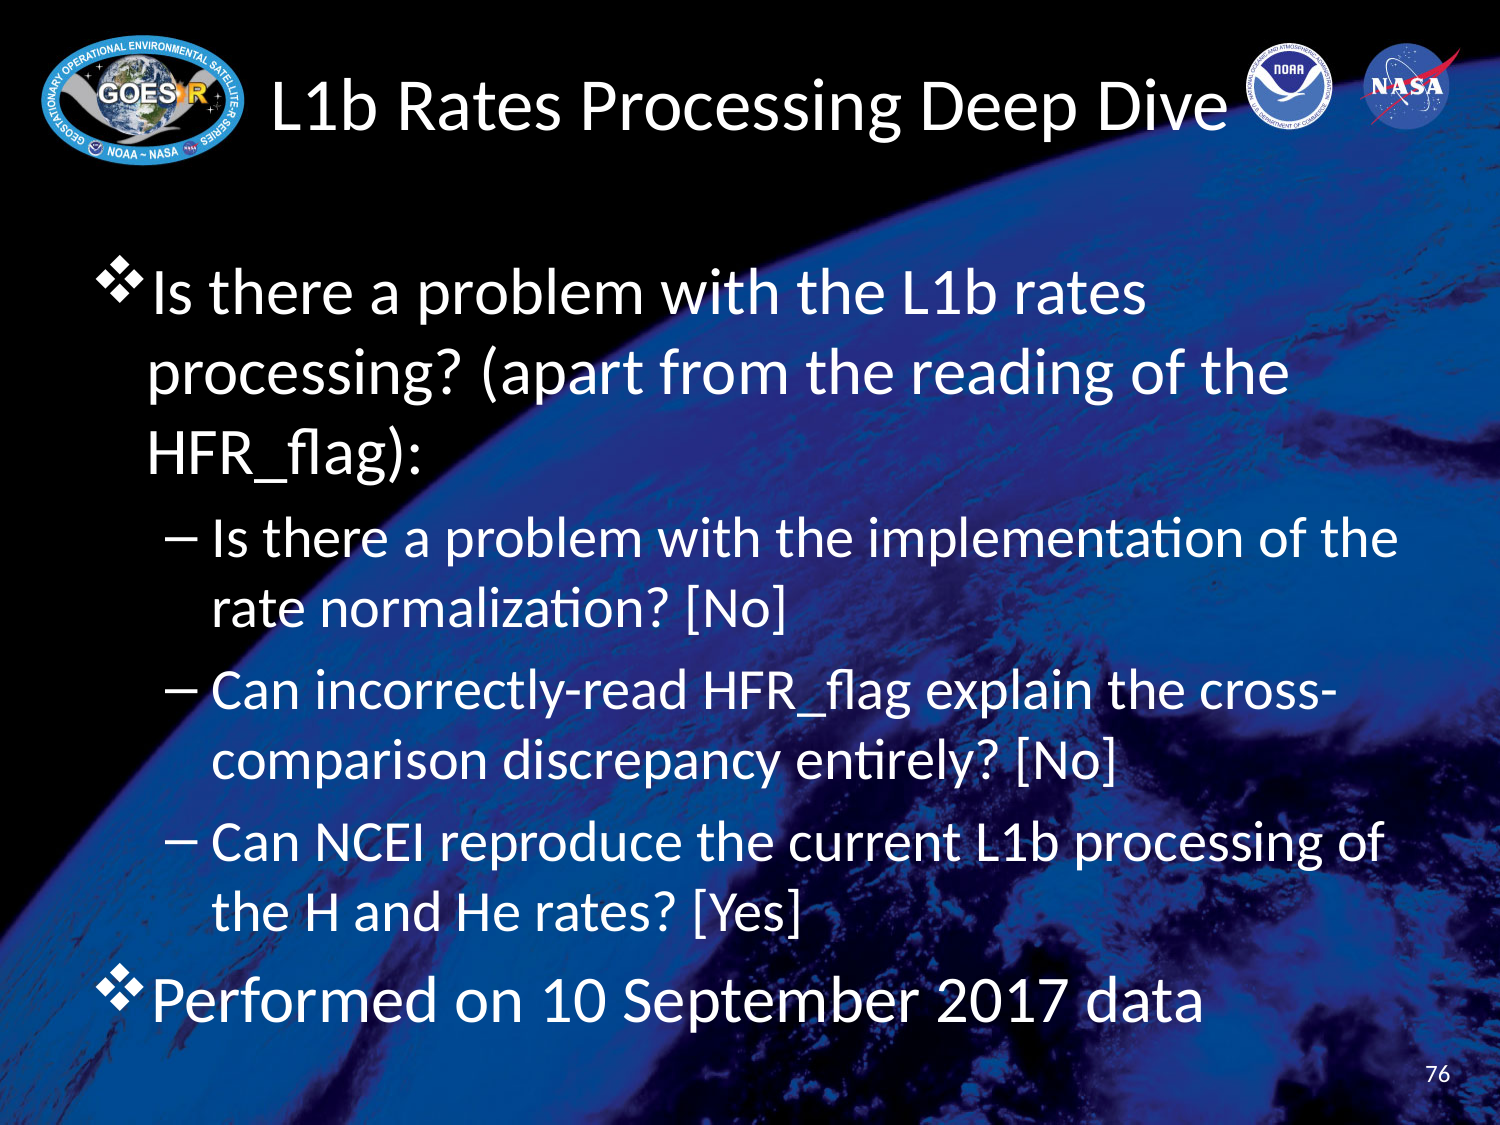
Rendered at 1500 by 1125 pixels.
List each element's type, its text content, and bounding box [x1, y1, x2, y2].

slide_number 76 [1353, 1042, 1466, 1103]
list Is there a problem with the L1b rates processing? (apart from the reading of the HFR_flag): Is there a problem with the implementation of the rate normalization? [No] Can incorrectly-read HFR_flag explain the cross-comparison discrepancy entirely? [No] Can NCEI reproduce the current L1b processing of the H and He rates? [Yes] Performed on 10 September 2017 data [75, 240, 1425, 983]
title L1b Rates Processing Deep Dive [225, 21, 1277, 180]
picture [0, 0, 1500, 1125]
